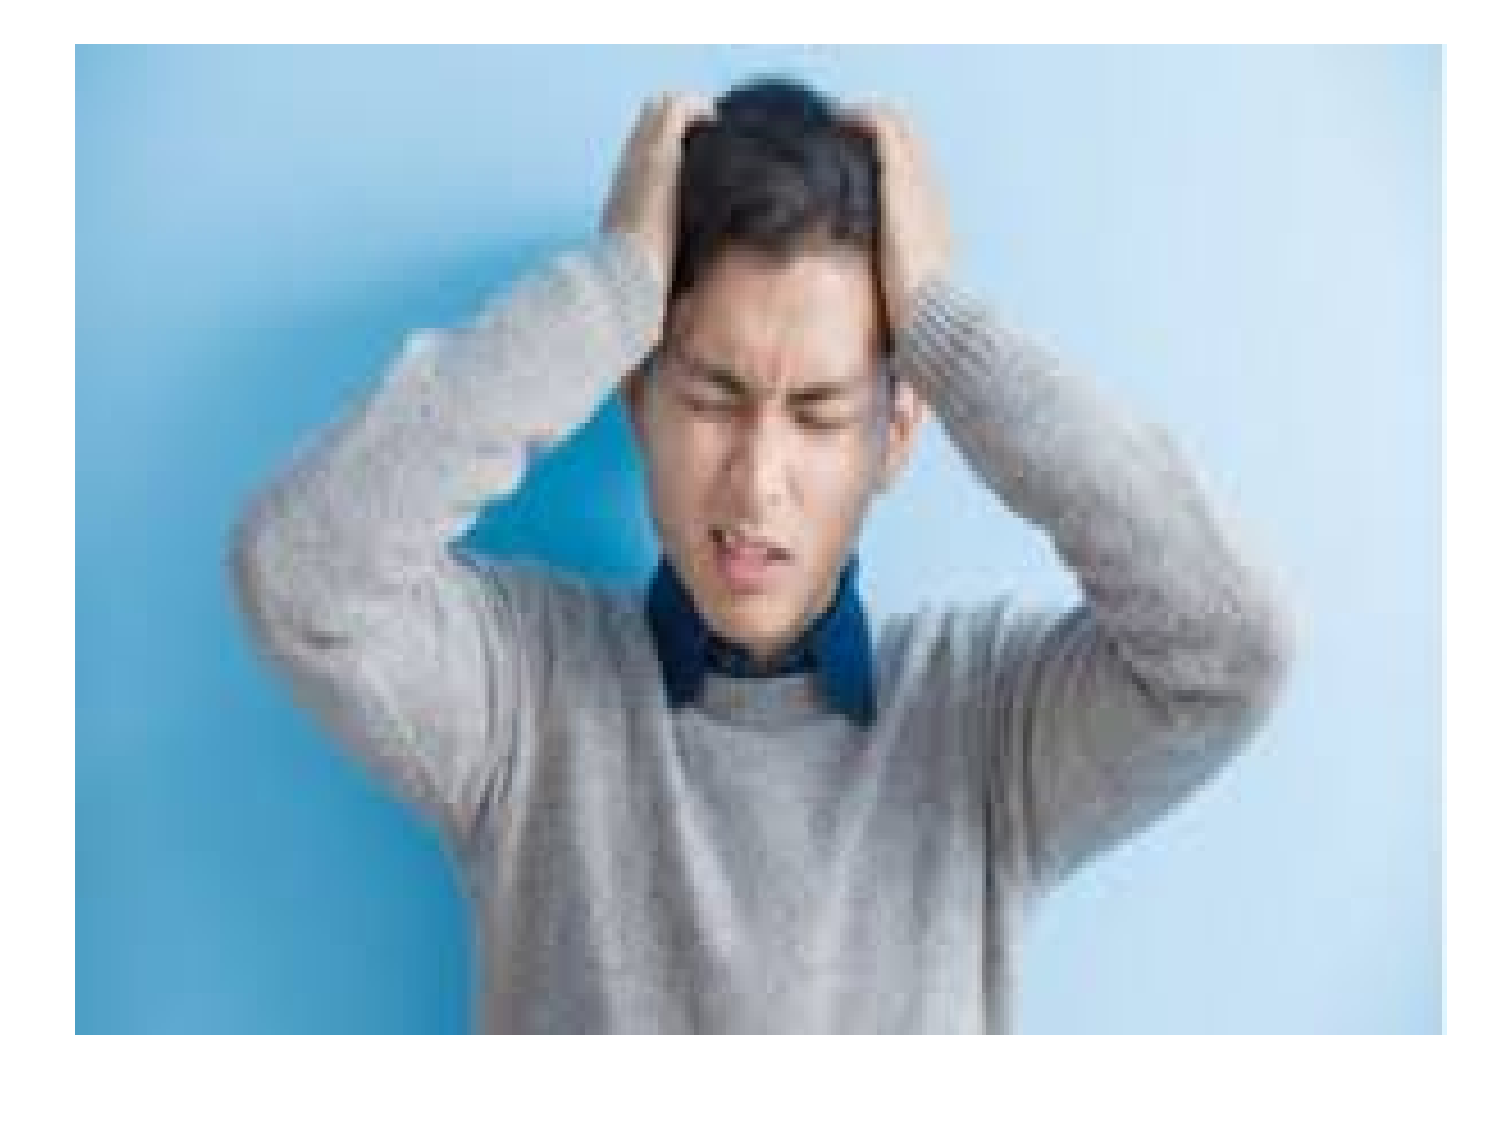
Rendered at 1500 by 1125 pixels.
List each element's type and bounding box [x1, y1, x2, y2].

list [74, 44, 1448, 1036]
